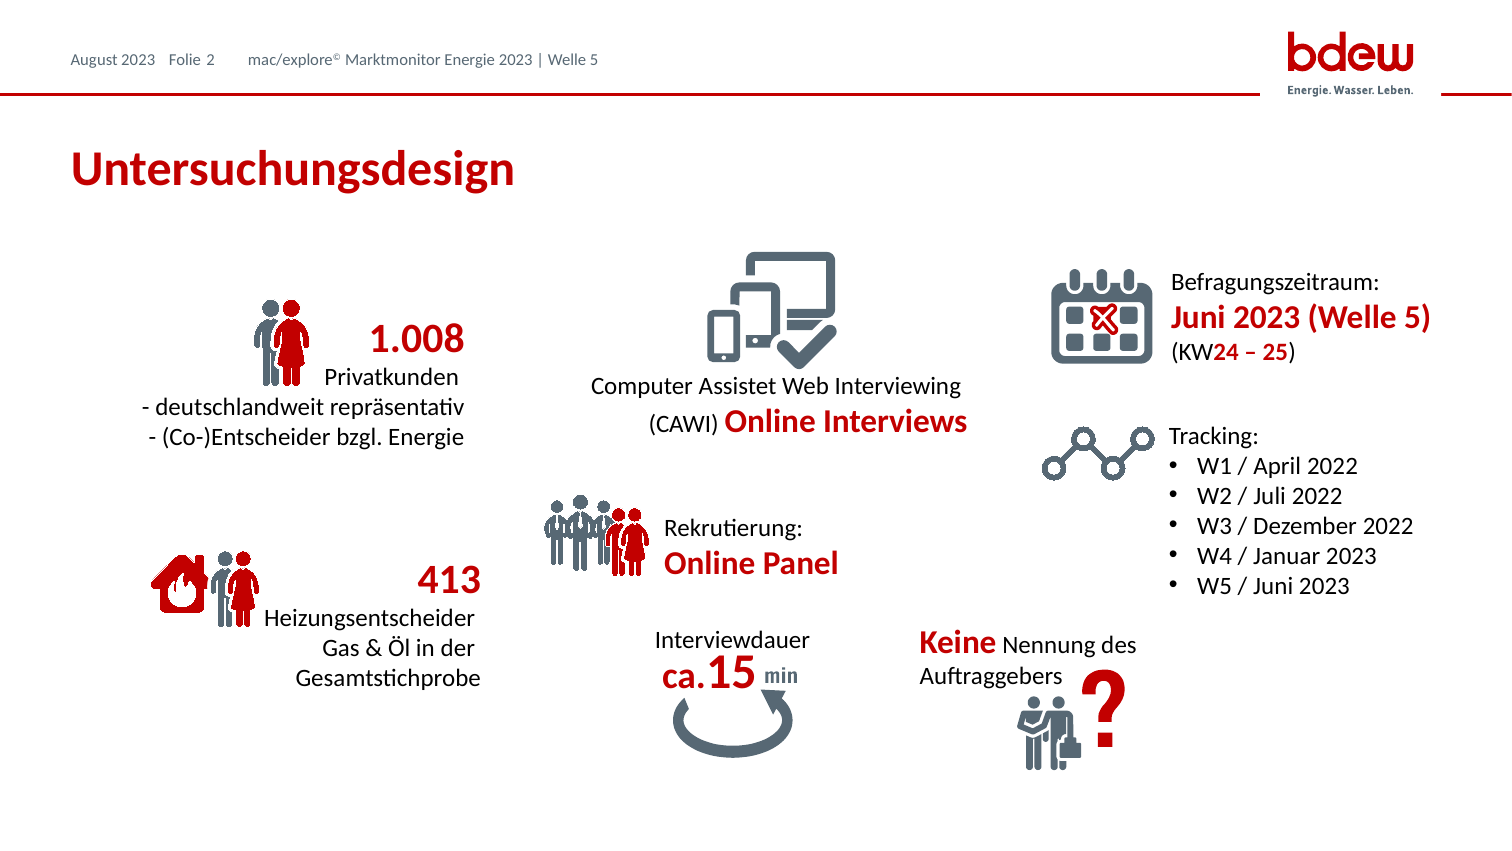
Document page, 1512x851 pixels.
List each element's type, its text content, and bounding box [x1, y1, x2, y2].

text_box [904, 612, 1282, 770]
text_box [543, 493, 1018, 594]
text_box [1051, 258, 1512, 375]
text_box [1042, 412, 1512, 610]
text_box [582, 610, 884, 758]
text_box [500, 251, 983, 448]
title Untersuchungsdesign [70, 141, 1441, 249]
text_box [48, 550, 497, 701]
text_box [119, 298, 480, 460]
